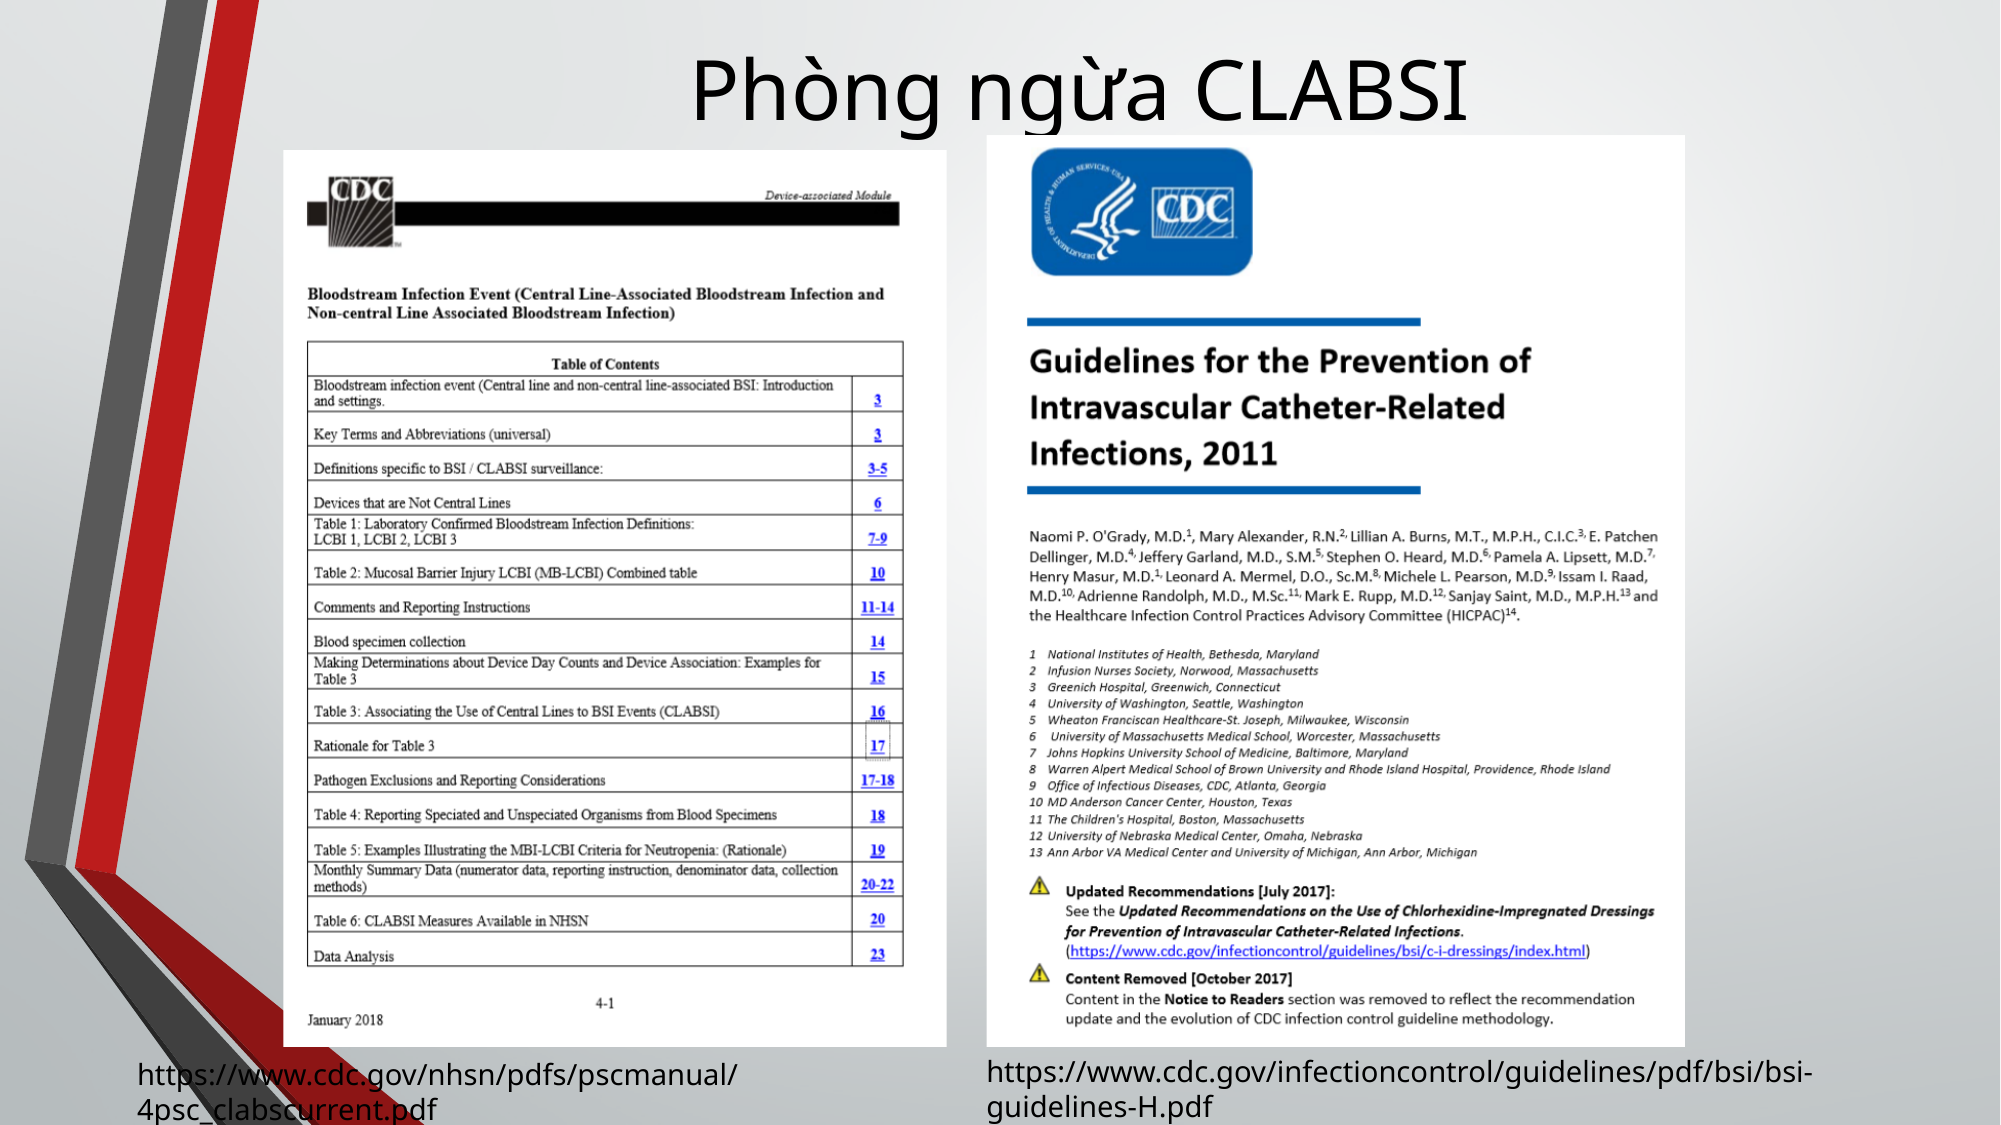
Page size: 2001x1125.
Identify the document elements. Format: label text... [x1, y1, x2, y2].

picture [283, 149, 947, 1047]
text_box https://www.cdc.gov/nhsn/pdfs/pscmanual/4psc_clabscurrent.pdf [122, 1049, 971, 1125]
picture [986, 134, 1686, 1047]
text_box https://www.cdc.gov/infectioncontrol/guidelines/pdf/bsi/bsi-guidelines-H.pdf [971, 1046, 1972, 1125]
title Phòng ngừa CLABSI [258, 0, 1902, 175]
